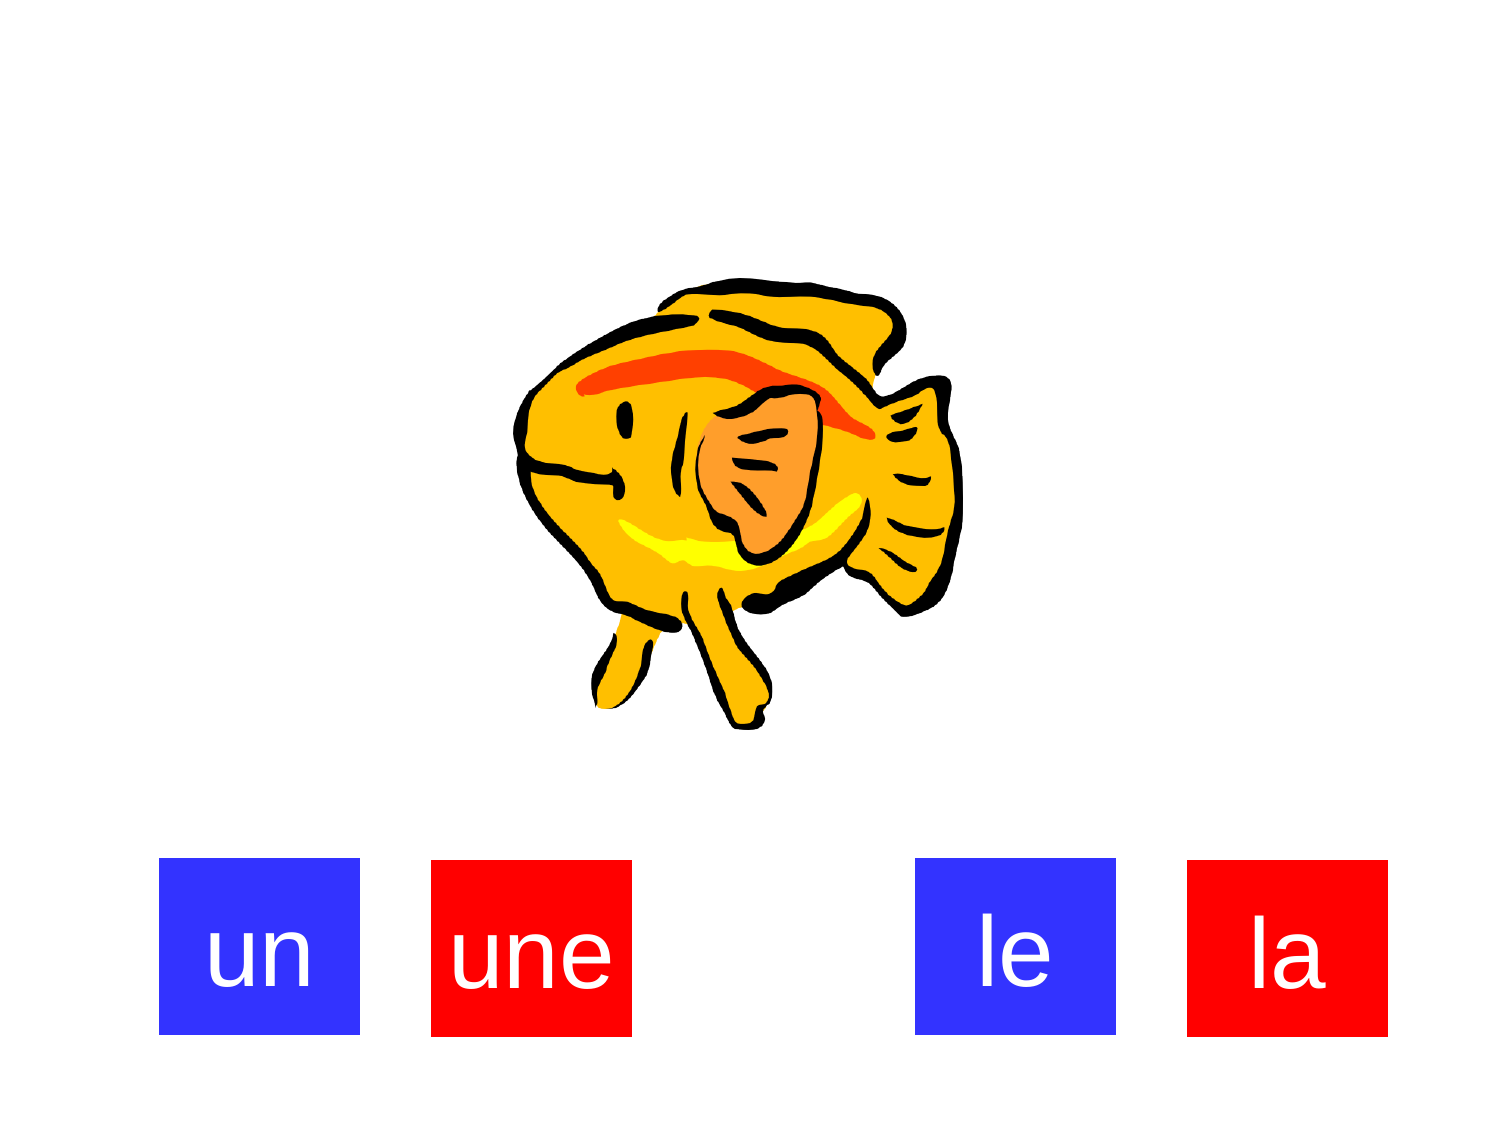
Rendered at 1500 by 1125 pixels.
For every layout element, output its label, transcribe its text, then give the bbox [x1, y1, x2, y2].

text_box la [1187, 859, 1388, 1038]
text_box une [430, 859, 632, 1038]
picture [513, 278, 963, 730]
text_box un [159, 857, 361, 1035]
text_box le [915, 857, 1117, 1035]
